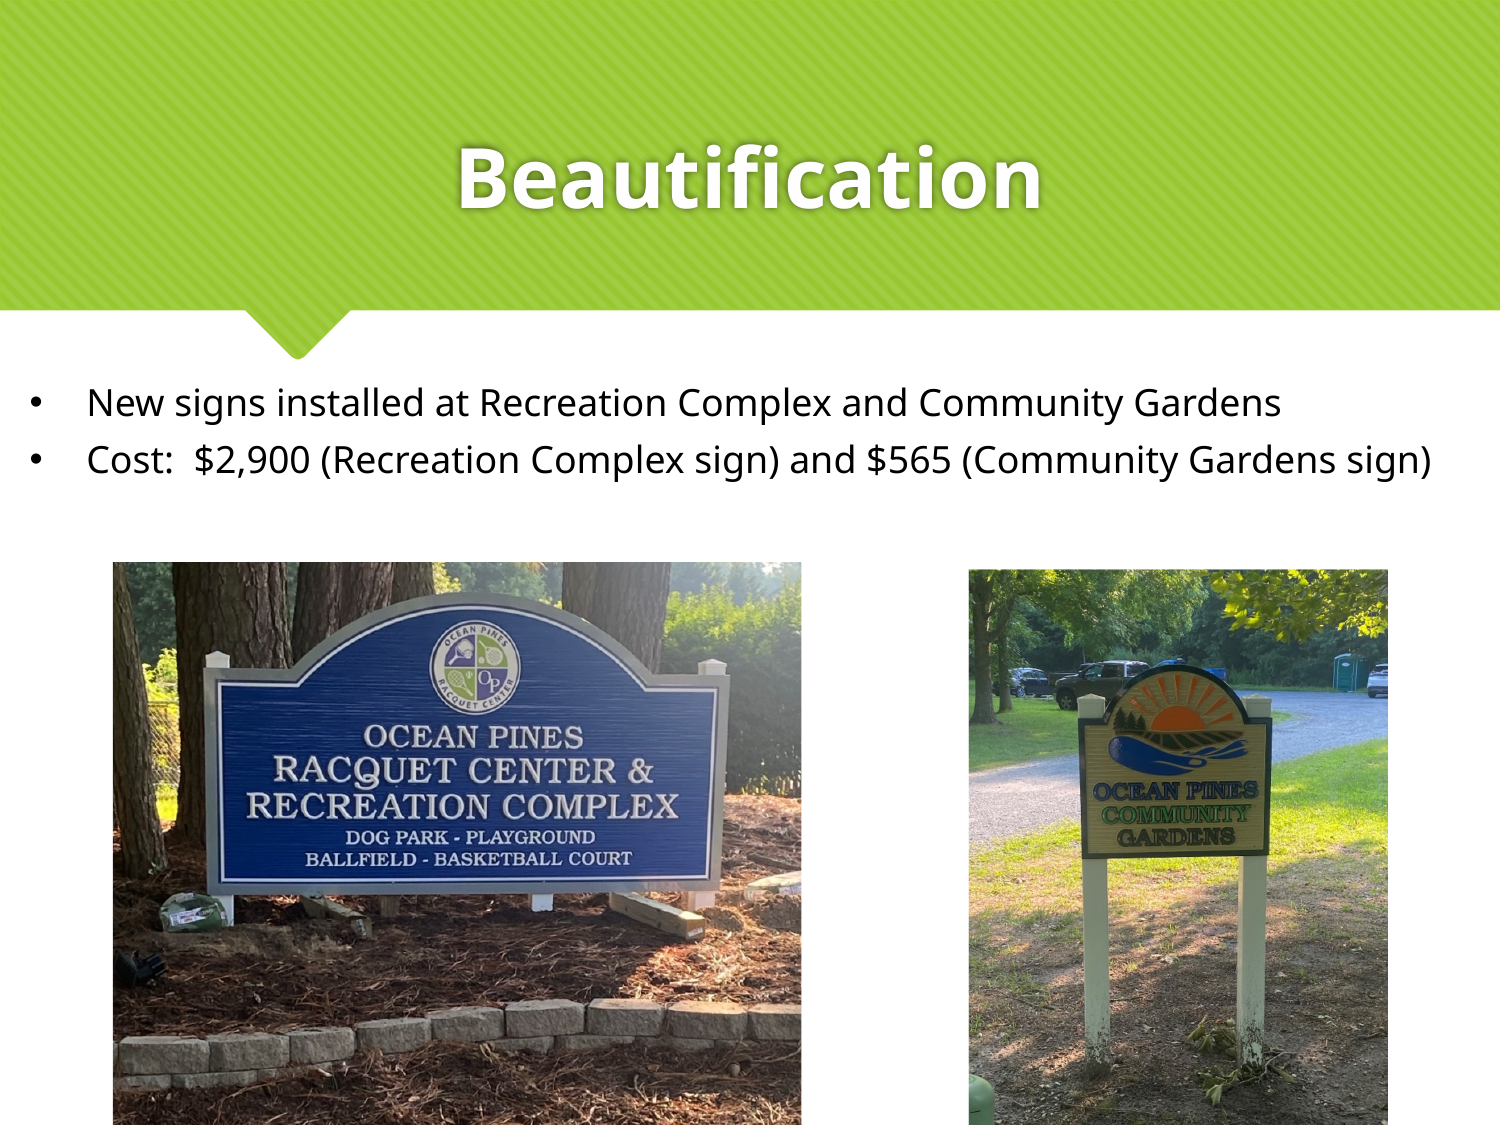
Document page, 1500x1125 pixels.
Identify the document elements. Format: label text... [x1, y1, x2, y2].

picture [112, 500, 802, 1125]
picture [898, 570, 1458, 1125]
text_box New signs installed at Recreation Complex and Community Gardens Cost: $2,900 (Recreation Complex sign) and $565 (Community Gardens sign) [14, 371, 1474, 729]
title Beautification [132, 73, 1368, 233]
